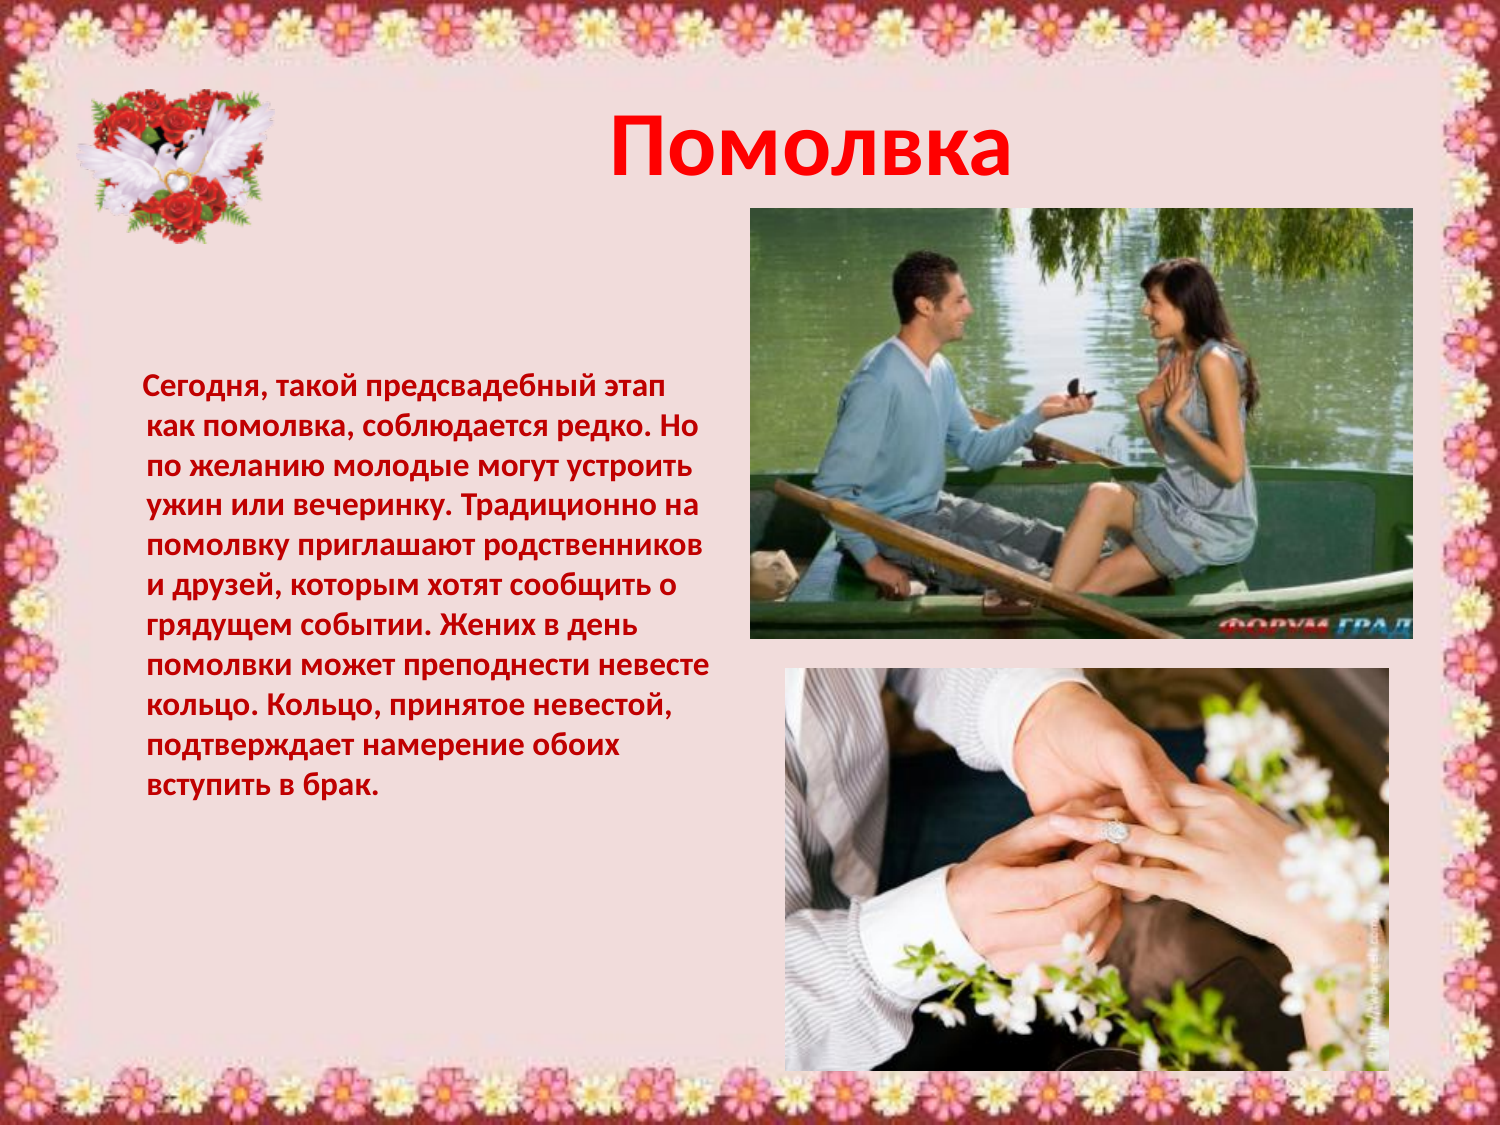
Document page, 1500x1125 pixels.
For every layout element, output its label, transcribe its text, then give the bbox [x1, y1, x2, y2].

picture [0, 0, 1500, 1125]
title Помолвка [75, 45, 1425, 233]
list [749, 207, 1413, 639]
list Сегодня, такой предсвадебный этап как помолвка, соблюдается редко. Но по желанию молодые могут устроить ужин или вечеринку. Традиционно на помолвку приглашают родственников и друзей, которым хотят сообщить о грядущем событии. Жених в день помолвки может преподнести невесте кольцо. Кольцо, принятое невестой, подтверждает намерение обоих вступить в брак. [75, 262, 738, 1005]
